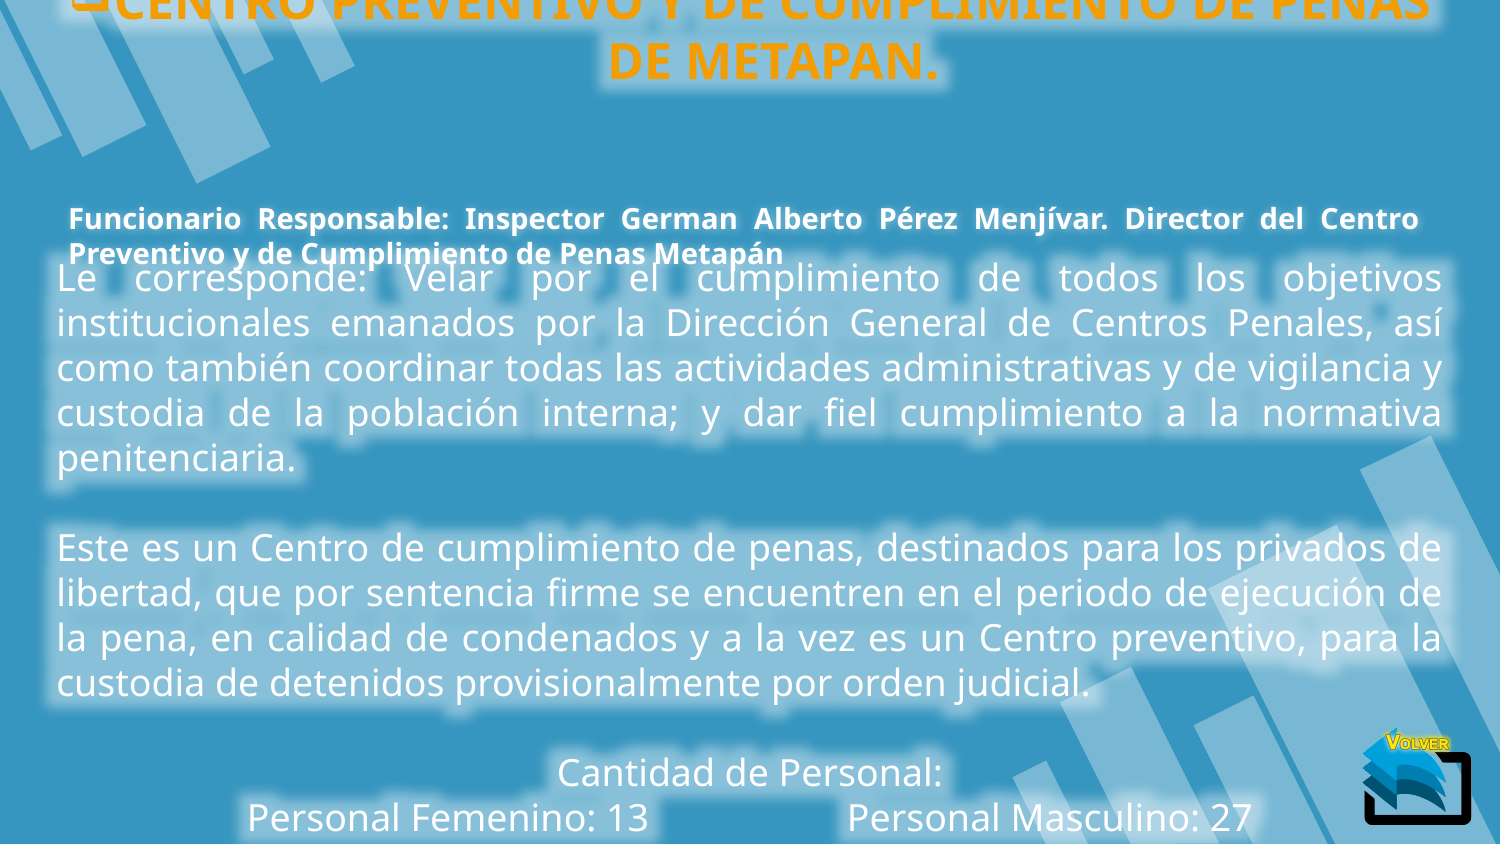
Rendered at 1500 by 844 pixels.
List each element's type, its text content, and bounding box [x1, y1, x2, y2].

picture [1361, 726, 1472, 827]
text_box CENTRO PREVENTIVO Y DE CUMPLIMIENTO DE PENAS DE METAPAN. Le corresponde: Velar por el cumplimiento de todos los objetivos institucionales emanados por la Dirección General de Centros Penales, así como también coordinar todas las actividades administrativas y de vigilancia y custodia de la población interna; y dar fiel cumplimiento a la normativa penitenciaria. Este es un Centro de cumplimiento de penas, destinados para los privados de libertad, que por sentencia firme se encuentren en el periodo de ejecución de la pena, en calidad de condenados y a la vez es un Centro preventivo, para la custodia de detenidos provisionalmente por orden judicial. Cantidad de Personal: Personal Femenino: 13 Personal Masculino: 27 [41, 0, 1459, 844]
text_box Funcionario Responsable: Inspector German Alberto Pérez Menjívar. Director del Centro Preventivo y de Cumplimiento de Penas Metapán [53, 185, 1436, 280]
